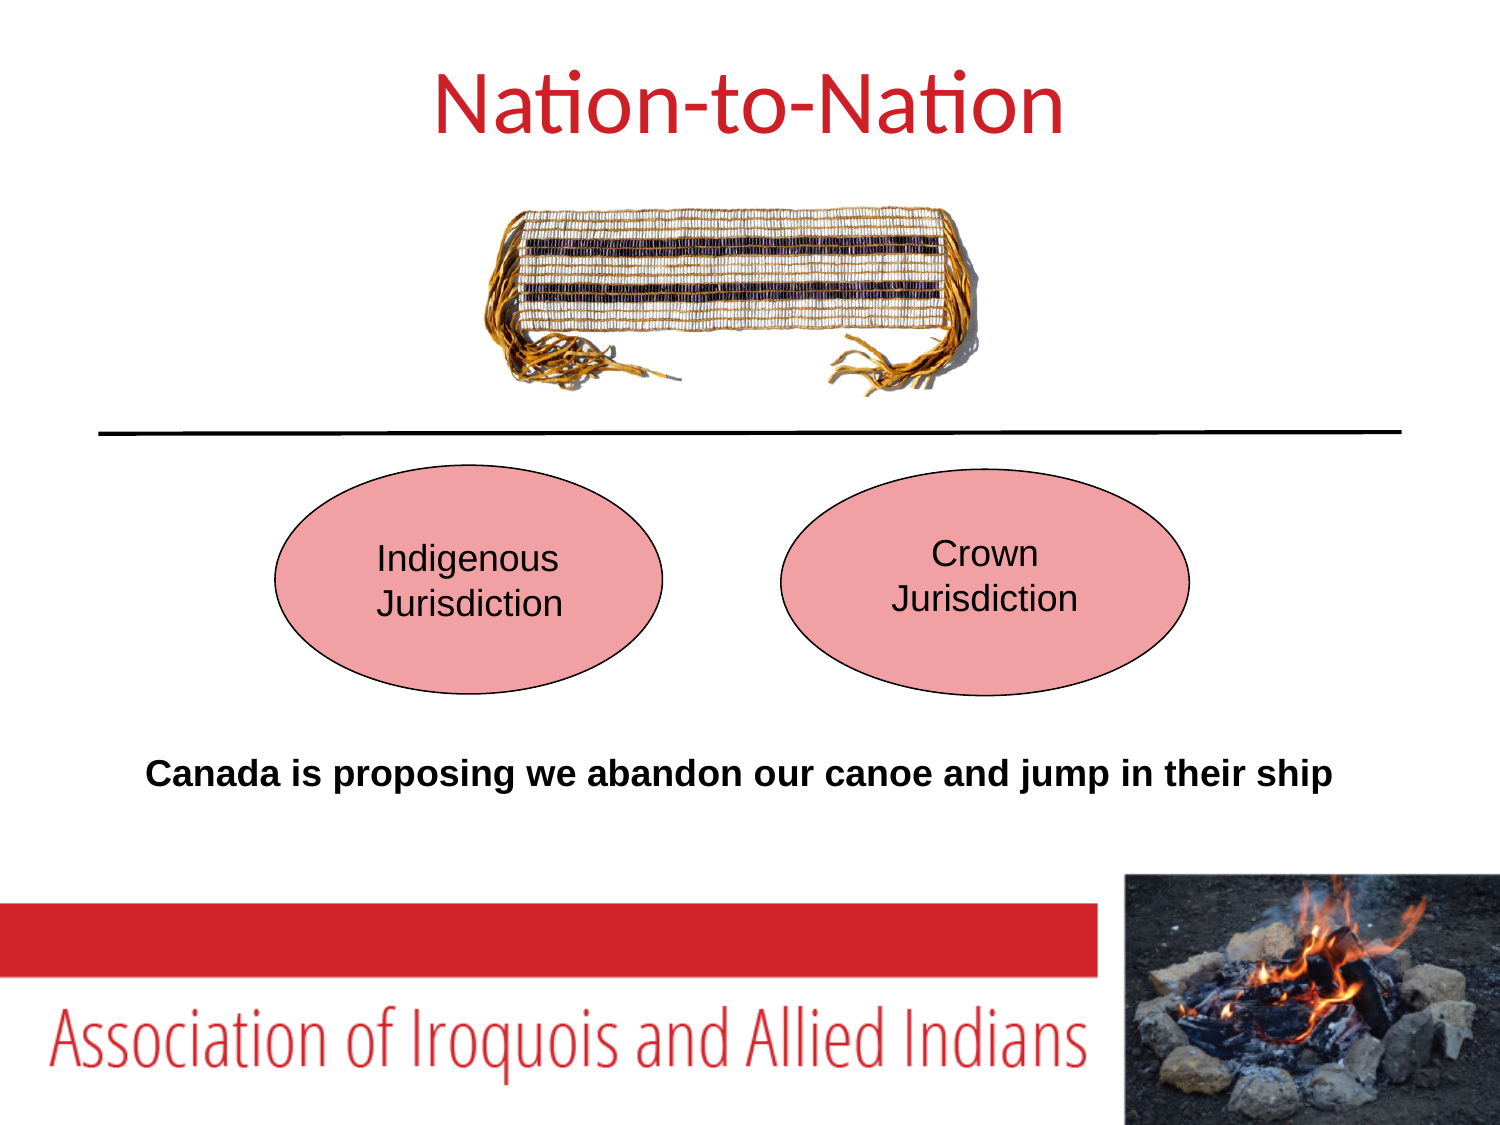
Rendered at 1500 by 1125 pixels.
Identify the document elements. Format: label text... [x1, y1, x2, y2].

text_box Canada is proposing we abandon our canoe and jump in their ship [130, 741, 1370, 802]
title Nation-to-Nation [75, 3, 1425, 191]
picture [0, 0, 1500, 1125]
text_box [780, 468, 1190, 696]
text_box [274, 464, 663, 695]
